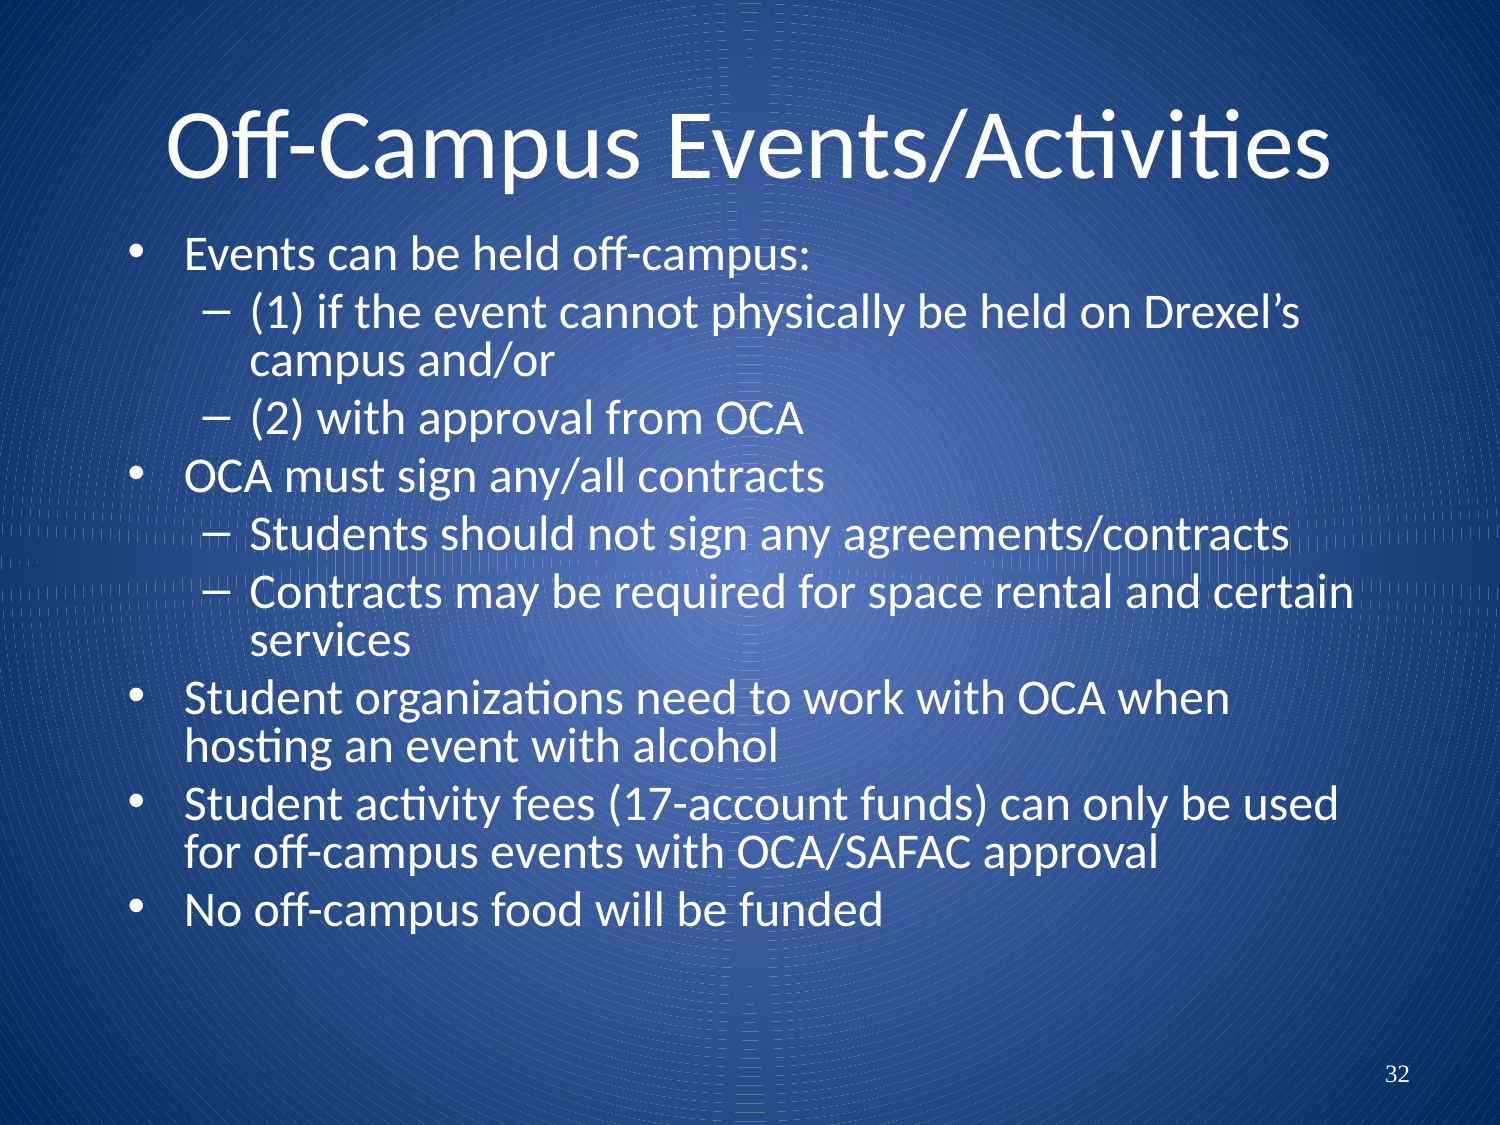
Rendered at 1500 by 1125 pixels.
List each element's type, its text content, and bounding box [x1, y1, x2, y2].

list Events can be held off-campus: (1) if the event cannot physically be held on Drexel’s campus and/or (2) with approval from OCA OCA must sign any/all contracts Students should not sign any agreements/contracts Contracts may be required for space rental and certain services Student organizations need to work with OCA when hosting an event with alcohol Student activity fees (17-account funds) can only be used for off-campus events with OCA/SAFAC approval No off-campus food will be funded [112, 224, 1388, 1025]
title Off-Campus Events/Activities [75, 45, 1425, 233]
slide_number 32 [1074, 1042, 1425, 1103]
